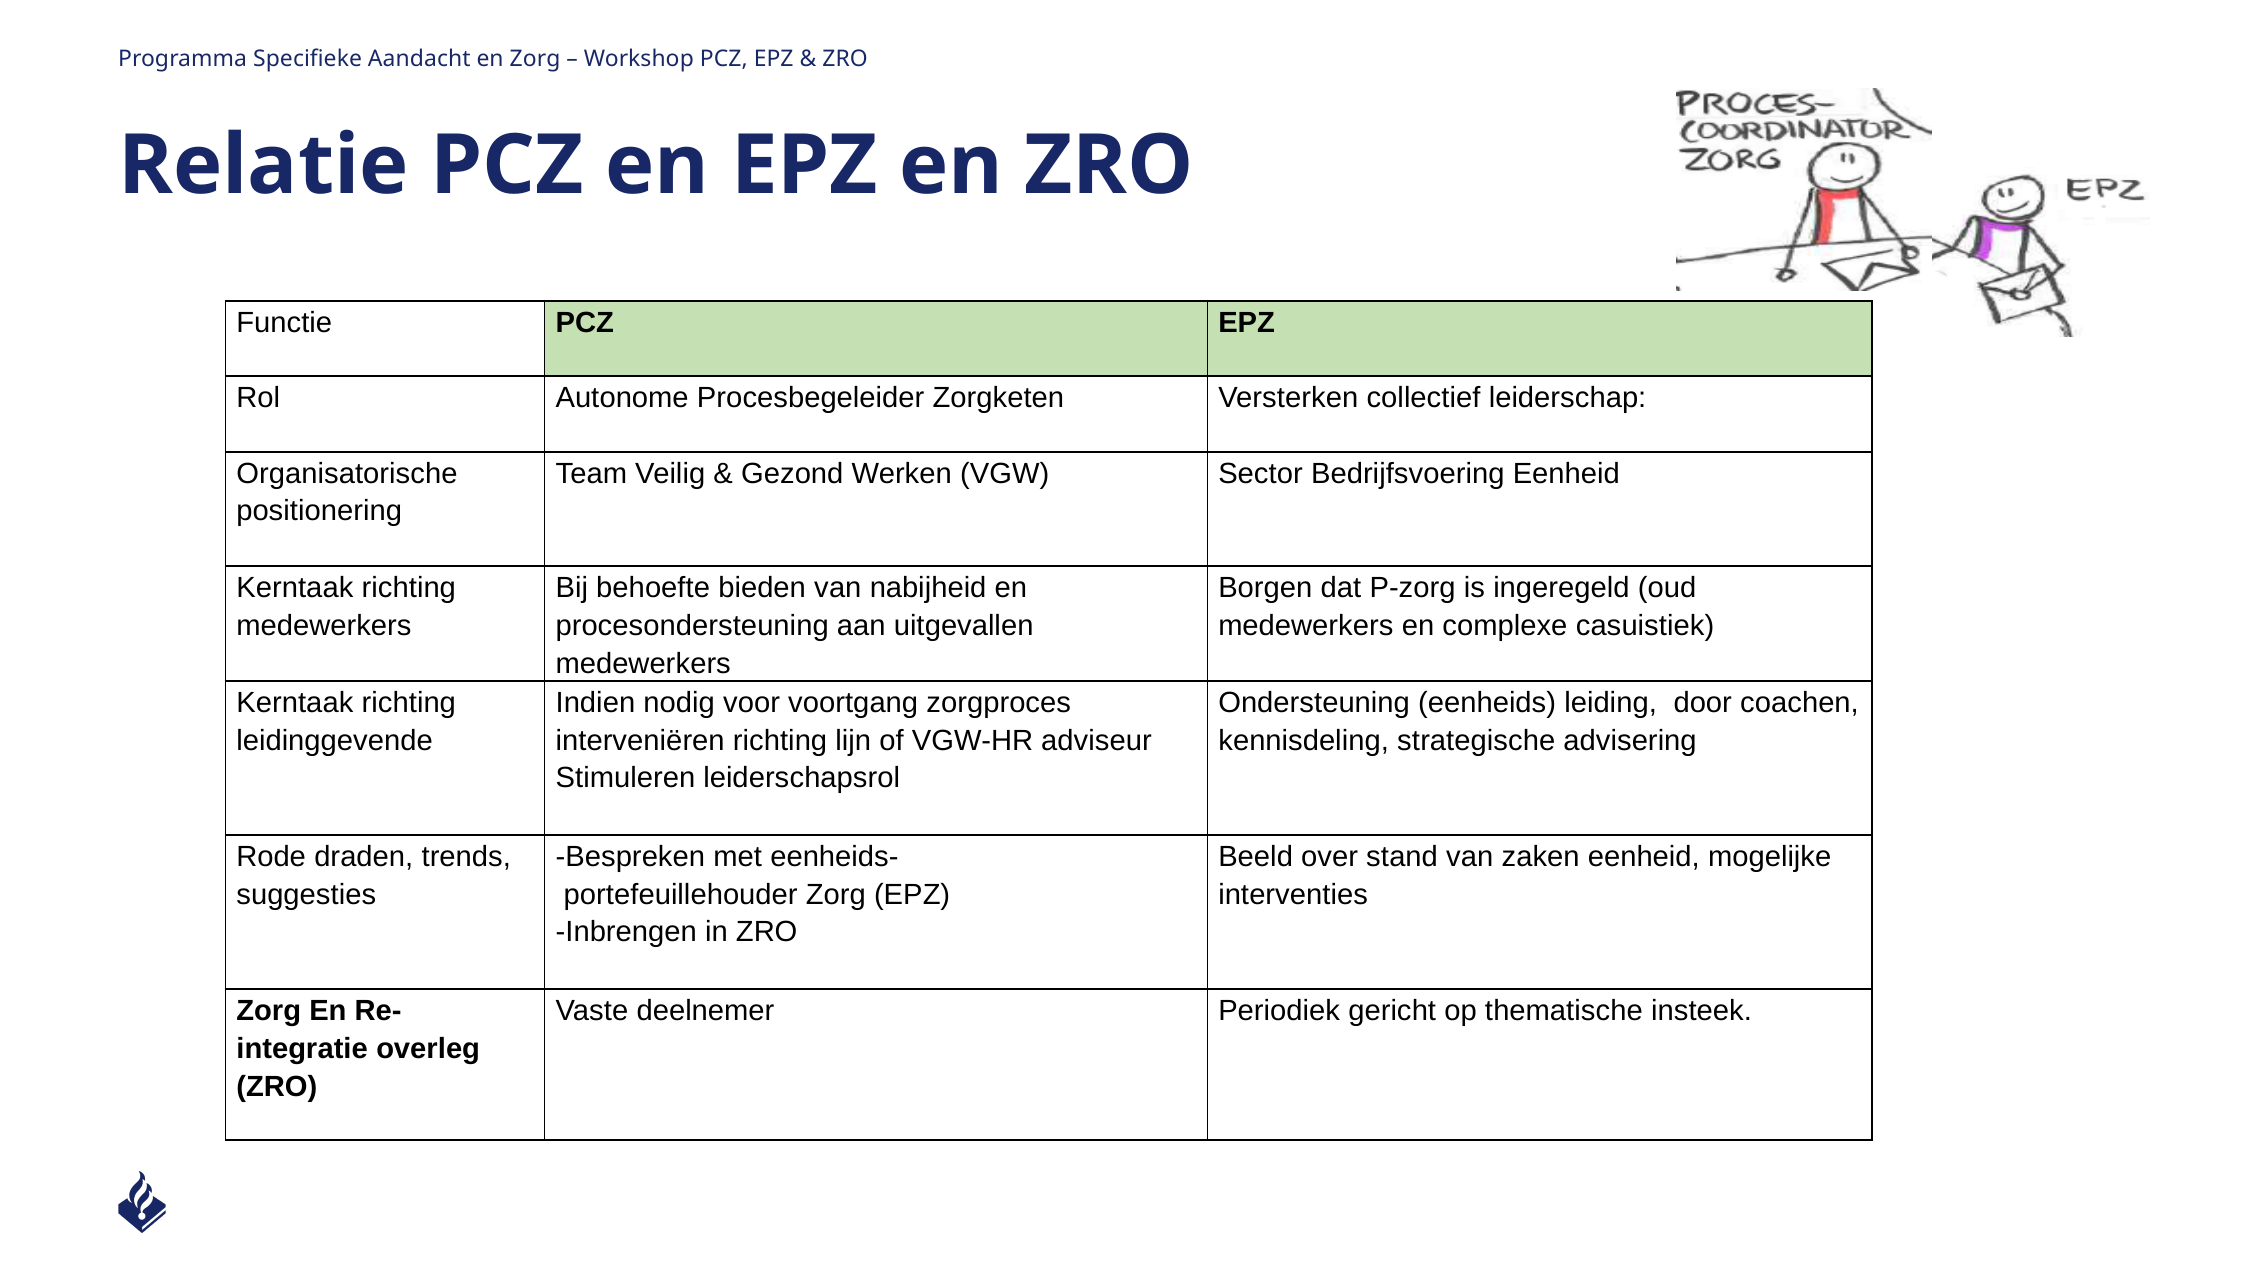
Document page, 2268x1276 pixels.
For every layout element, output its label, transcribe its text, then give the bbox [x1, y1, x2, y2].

table_cell Indien nodig voor voortgang zorgproces interveniëren richting lijn of VGW-HR adviseur Stimuleren leiderschapsrol [545, 682, 1207, 834]
table_cell Periodiek gericht op thematische insteek. [1208, 990, 1871, 1139]
table_cell Ondersteuning (eenheids) leiding, door coachen, kennisdeling, strategische advisering [1208, 682, 1871, 834]
table_cell -Bespreken met eenheids- portefeuillehouder Zorg (EPZ) -Inbrengen in ZRO [545, 836, 1207, 988]
table_cell Kerntaak richting medewerkers [226, 567, 544, 680]
table_cell Rol [226, 377, 544, 451]
table_cell Zorg En Re-integratie overleg (ZRO) [226, 990, 544, 1139]
table_cell Organisatorische positionering [226, 453, 544, 565]
table_cell Rode draden, trends, suggesties [226, 836, 544, 988]
table_header EPZ [1208, 302, 1871, 375]
table_cell Vaste deelnemer [545, 990, 1207, 1139]
footer Programma Specifieke Aandacht en Zorg – Workshop PCZ, EPZ & ZRO [118, 47, 2150, 71]
table_cell Kerntaak richting leidinggevende [226, 682, 544, 834]
table_cell Sector Bedrijfsvoering Eenheid [1208, 453, 1871, 565]
picture [118, 1171, 402, 1233]
table_cell Autonome Procesbegeleider Zorgketen [545, 377, 1207, 451]
table_header Functie [226, 302, 544, 375]
table_cell Versterken collectief leiderschap: [1208, 377, 1871, 451]
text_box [1676, 88, 2150, 337]
table_header PCZ [545, 302, 1207, 375]
table_cell Bij behoefte bieden van nabijheid en procesondersteuning aan uitgevallen medewerkers [545, 567, 1207, 680]
table_cell Beeld over stand van zaken eenheid, mogelijke interventies [1208, 836, 1871, 988]
title Relatie PCZ en EPZ en ZRO [118, 118, 1671, 213]
table_cell Borgen dat P-zorg is ingeregeld (oud medewerkers en complexe casuistiek) [1208, 567, 1871, 680]
table_cell Team Veilig & Gezond Werken (VGW) [545, 453, 1207, 565]
